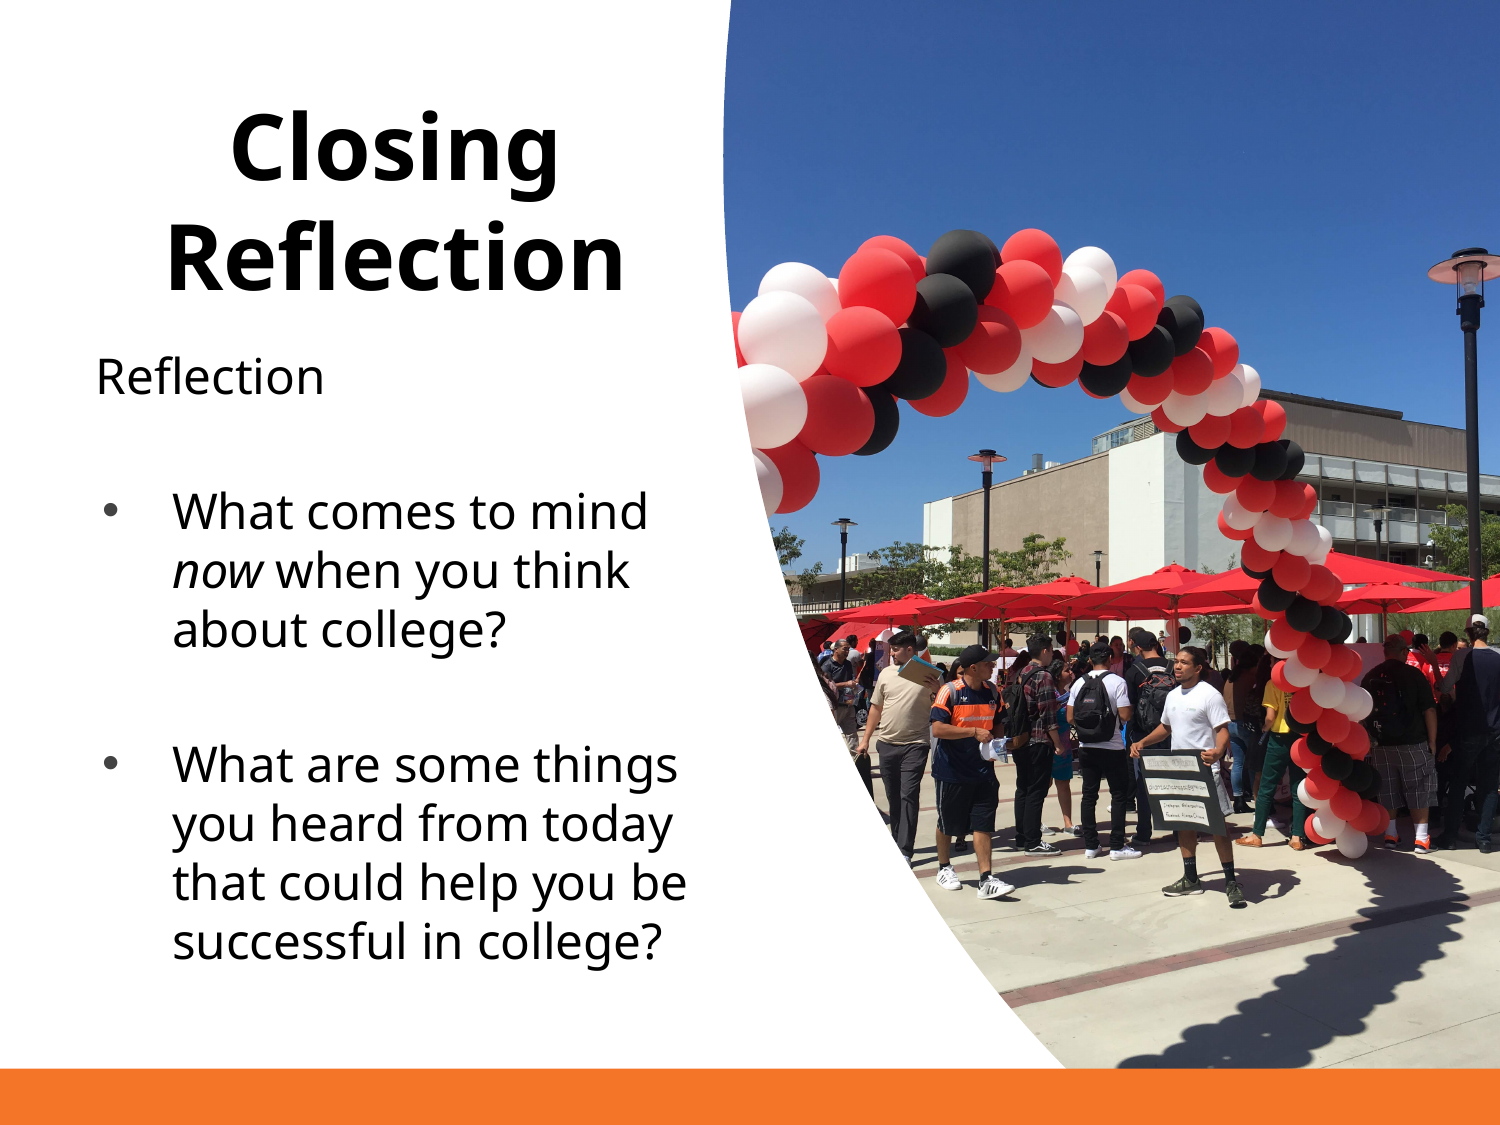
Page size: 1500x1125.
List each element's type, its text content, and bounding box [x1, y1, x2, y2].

title Closing Reflection [80, 59, 711, 337]
list Reflection What comes to mind now when you think about college? What are some things you heard from today that could help you be successful in college? [80, 337, 711, 991]
picture [722, 0, 1500, 1125]
text_box [0, 1068, 717, 1125]
